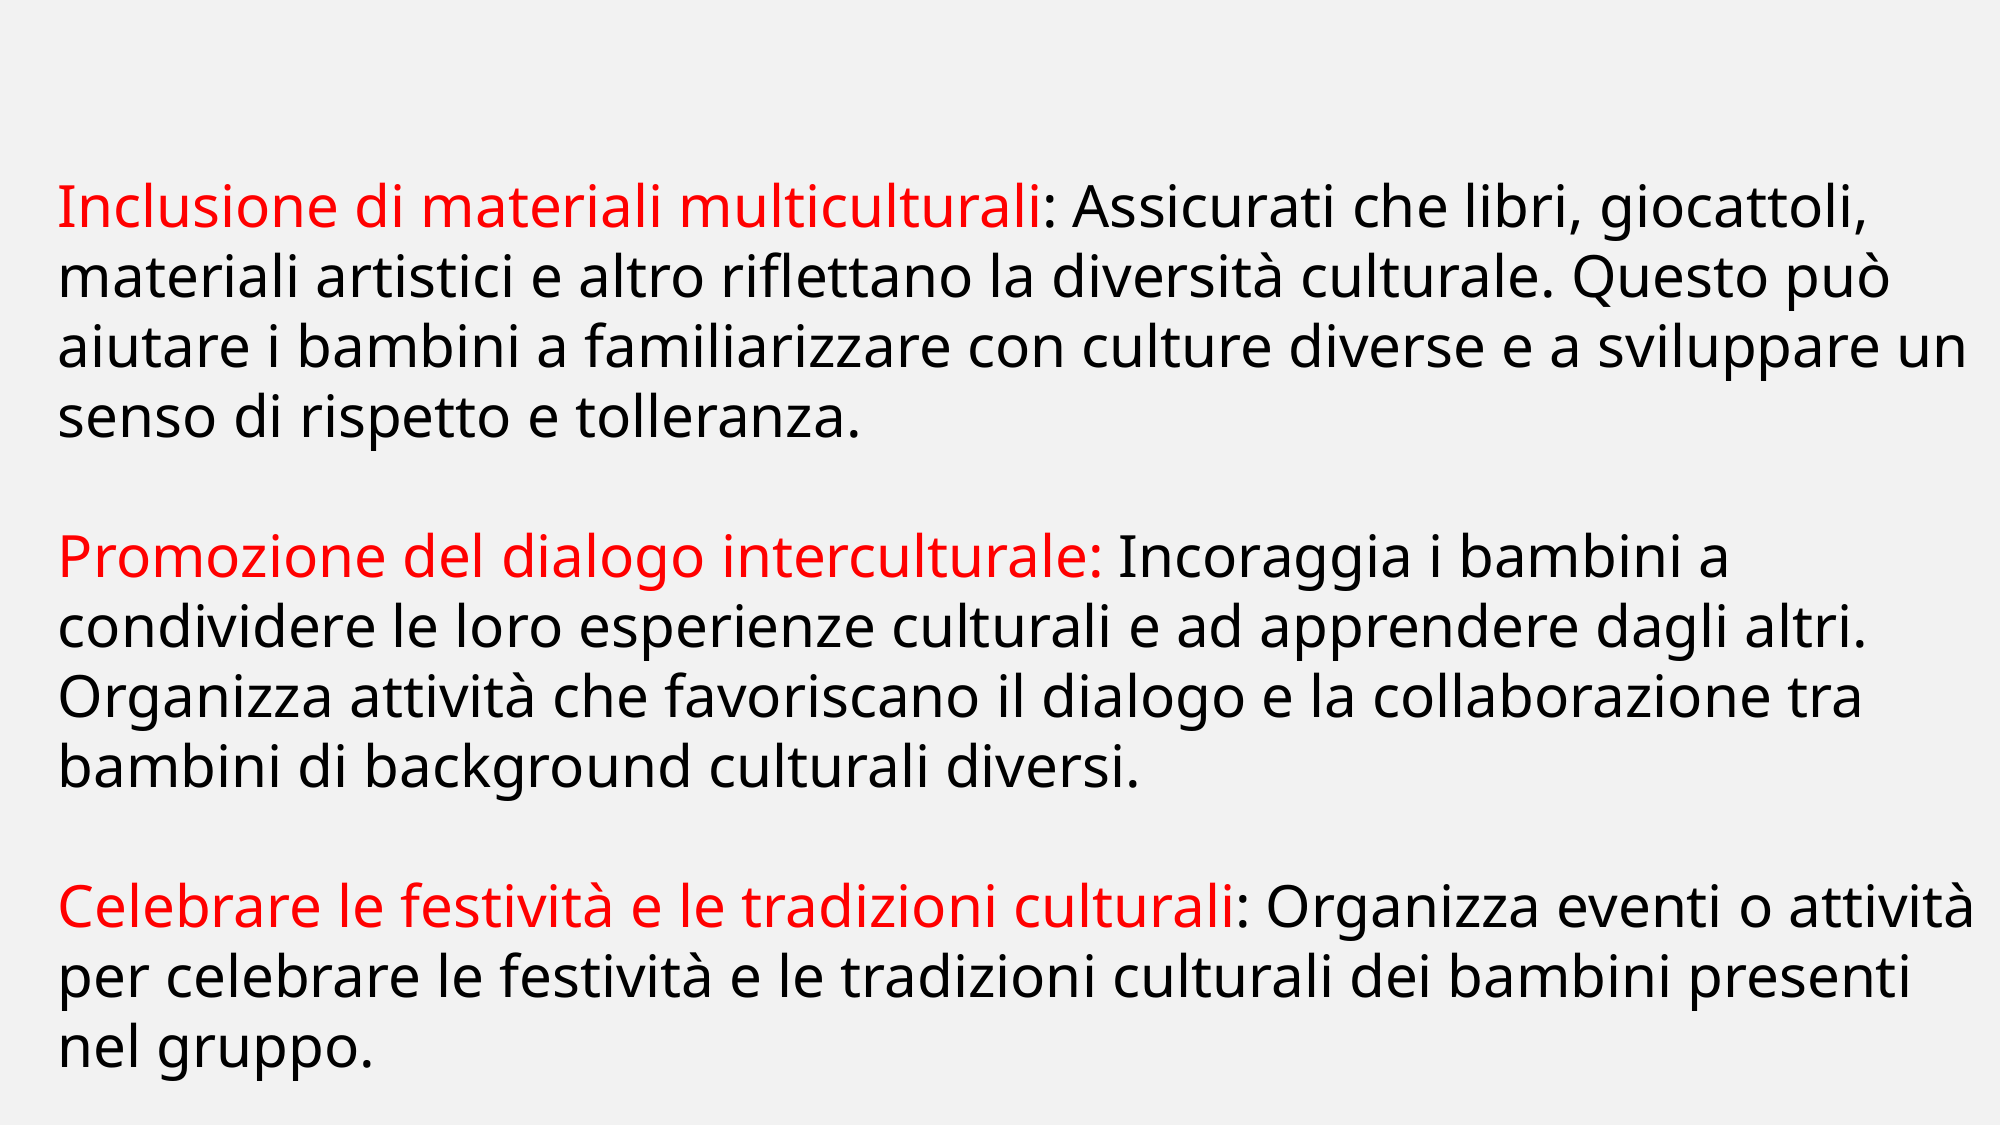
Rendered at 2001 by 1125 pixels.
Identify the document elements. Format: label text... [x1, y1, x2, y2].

text_box Inclusione di materiali multiculturali: Assicurati che libri, giocattoli, materiali artistici e altro riflettano la diversità culturale. Questo può aiutare i bambini a familiarizzare con culture diverse e a sviluppare un senso di rispetto e tolleranza. Promozione del dialogo interculturale: Incoraggia i bambini a condividere le loro esperienze culturali e ad apprendere dagli altri. Organizza attività che favoriscano il dialogo e la collaborazione tra bambini di background culturali diversi. Celebrare le festività e le tradizioni culturali: Organizza eventi o attività per celebrare le festività e le tradizioni culturali dei bambini presenti nel gruppo. [43, 71, 2000, 1125]
